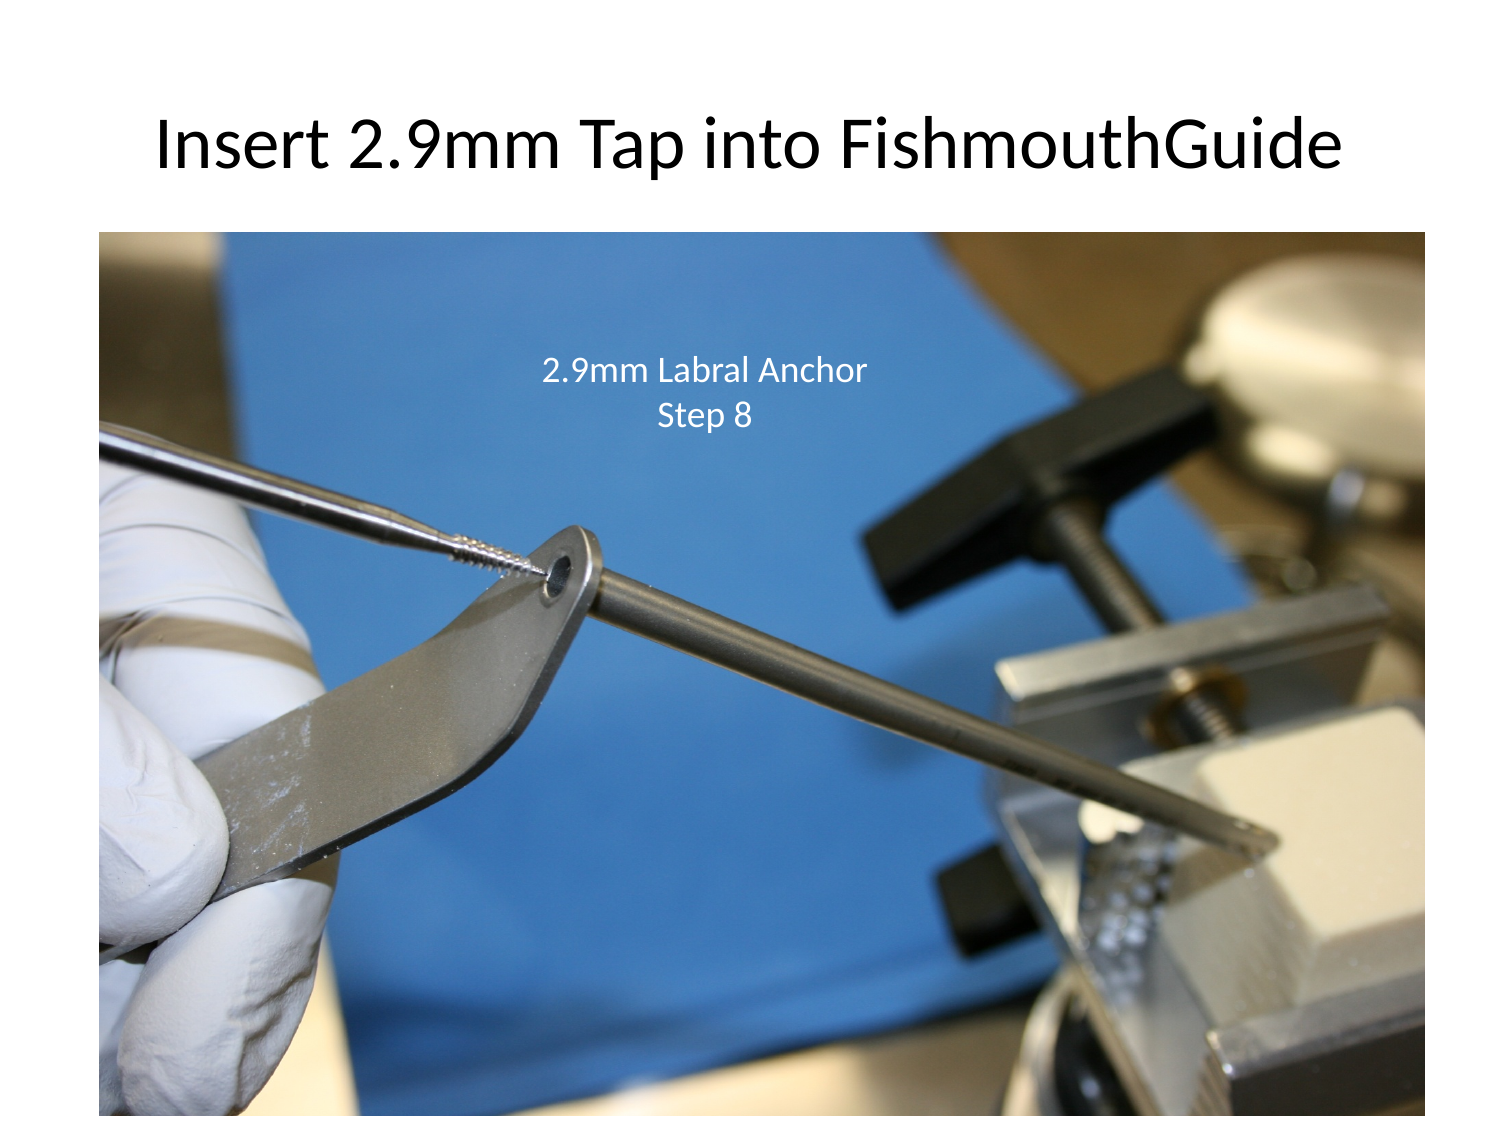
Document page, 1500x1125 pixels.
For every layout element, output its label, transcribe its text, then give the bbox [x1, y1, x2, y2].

picture [99, 232, 1426, 1117]
title Insert 2.9mm Tap into FishmouthGuide [75, 45, 1425, 233]
